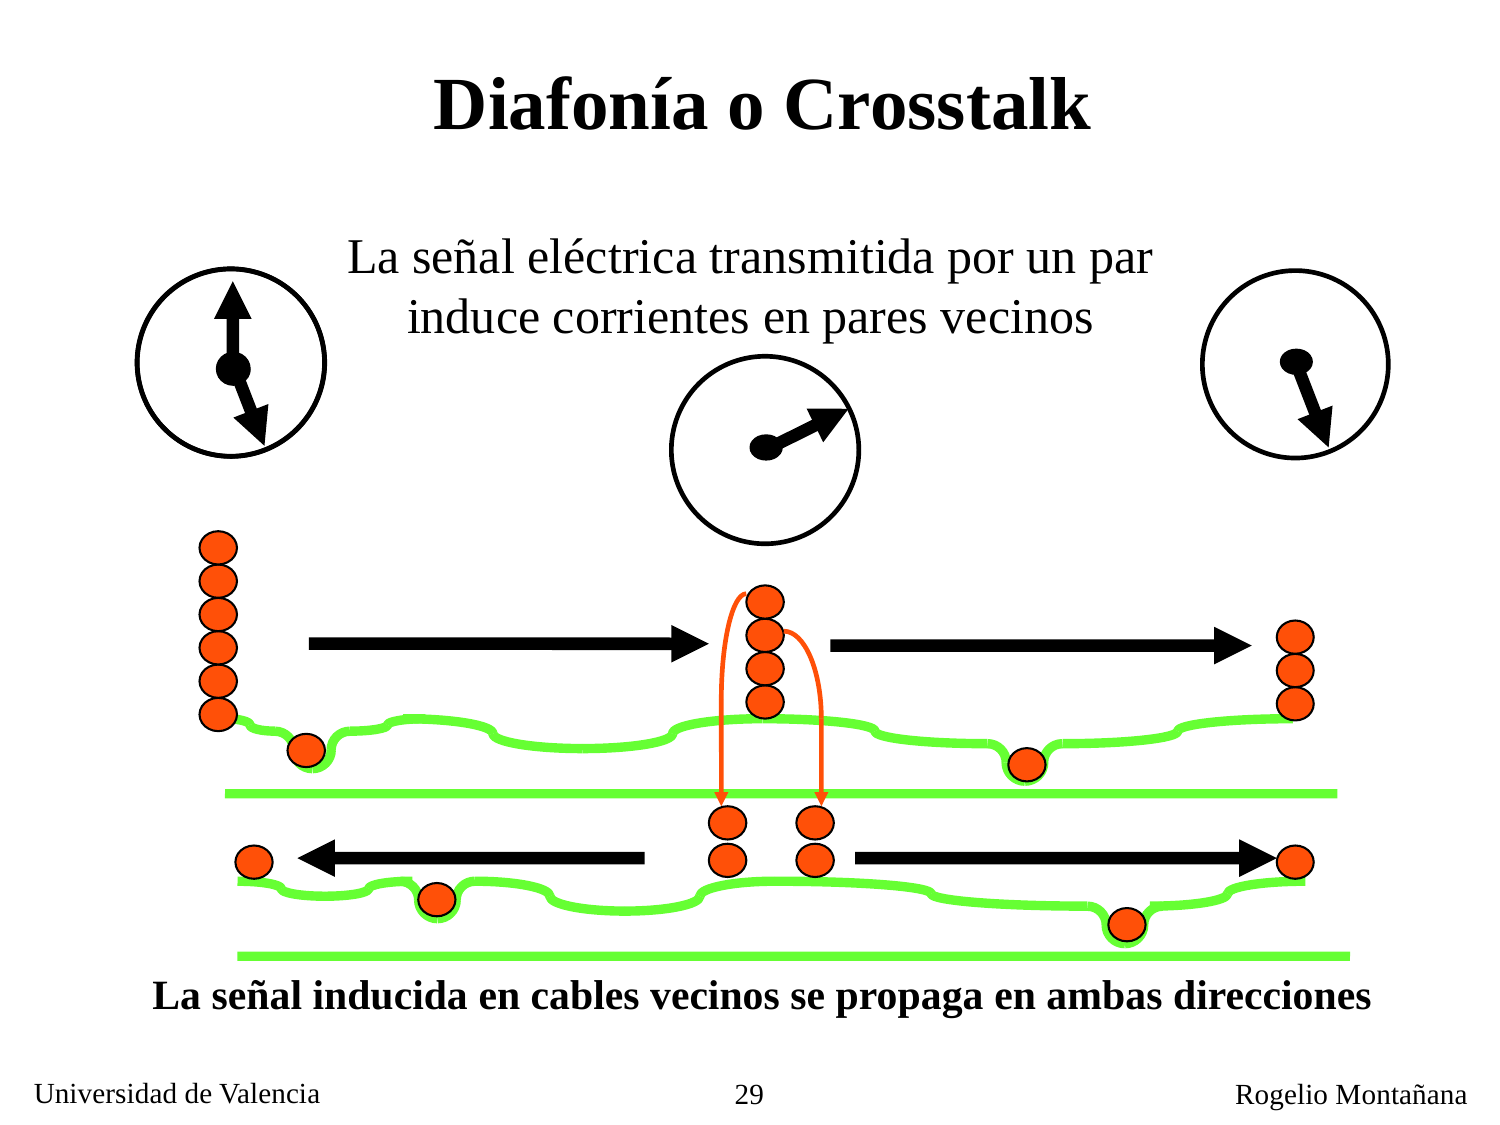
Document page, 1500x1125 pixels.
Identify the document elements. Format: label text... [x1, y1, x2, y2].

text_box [224, 950, 1351, 957]
text_box La señal eléctrica transmitida por un par induce corrientes en pares vecinos [201, 204, 1300, 267]
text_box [136, 268, 1389, 942]
text_box La señal inducida en cables vecinos se propaga en ambas direcciones [137, 960, 1388, 1026]
text_box Diafonía o Crosstalk [406, 47, 1119, 153]
